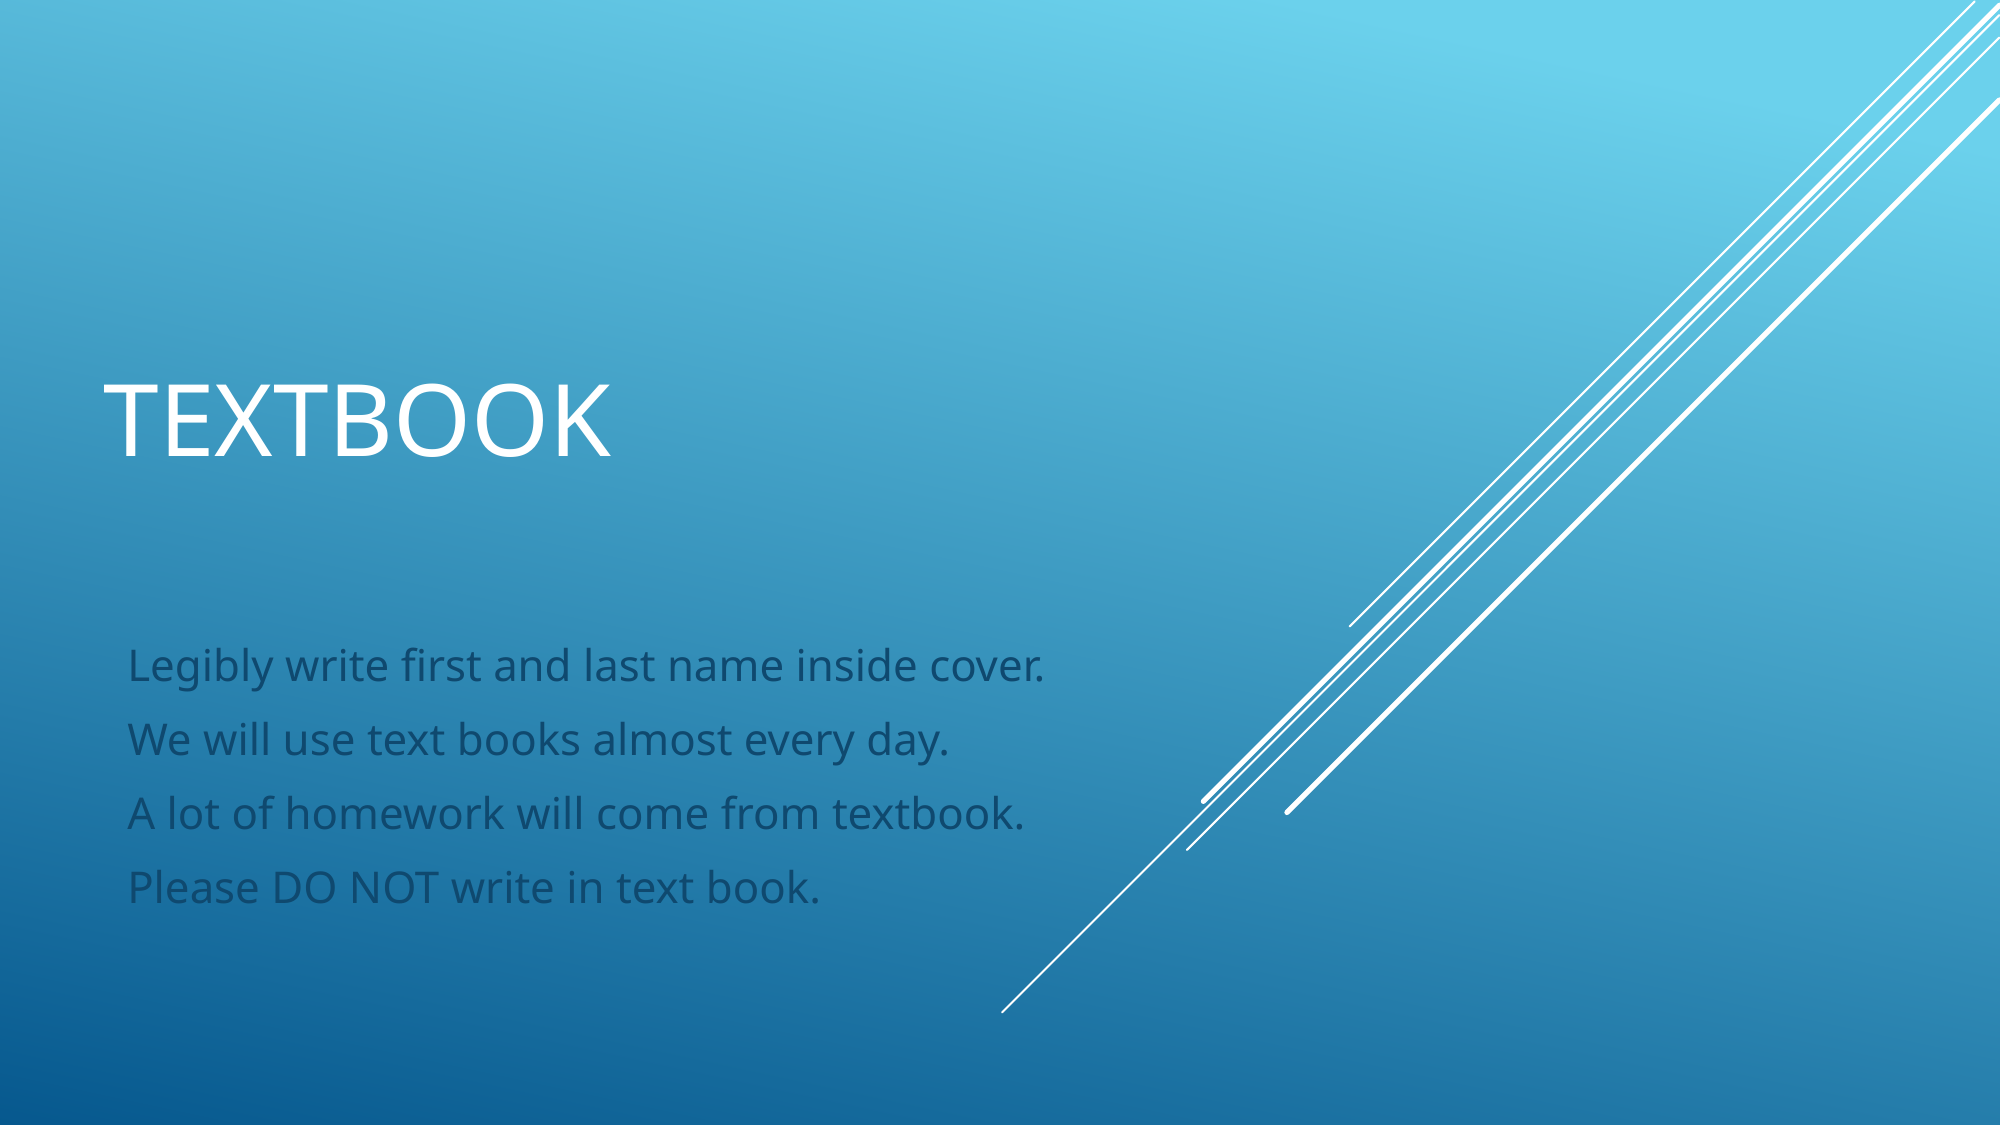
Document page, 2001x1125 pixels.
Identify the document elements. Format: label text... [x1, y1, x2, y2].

subtitle Legibly write first and last name inside cover. We will use text books almost every day. A lot of homework will come from textbook. Please DO NOT write in text book. [112, 630, 1163, 950]
title Textbook [88, 80, 1879, 484]
